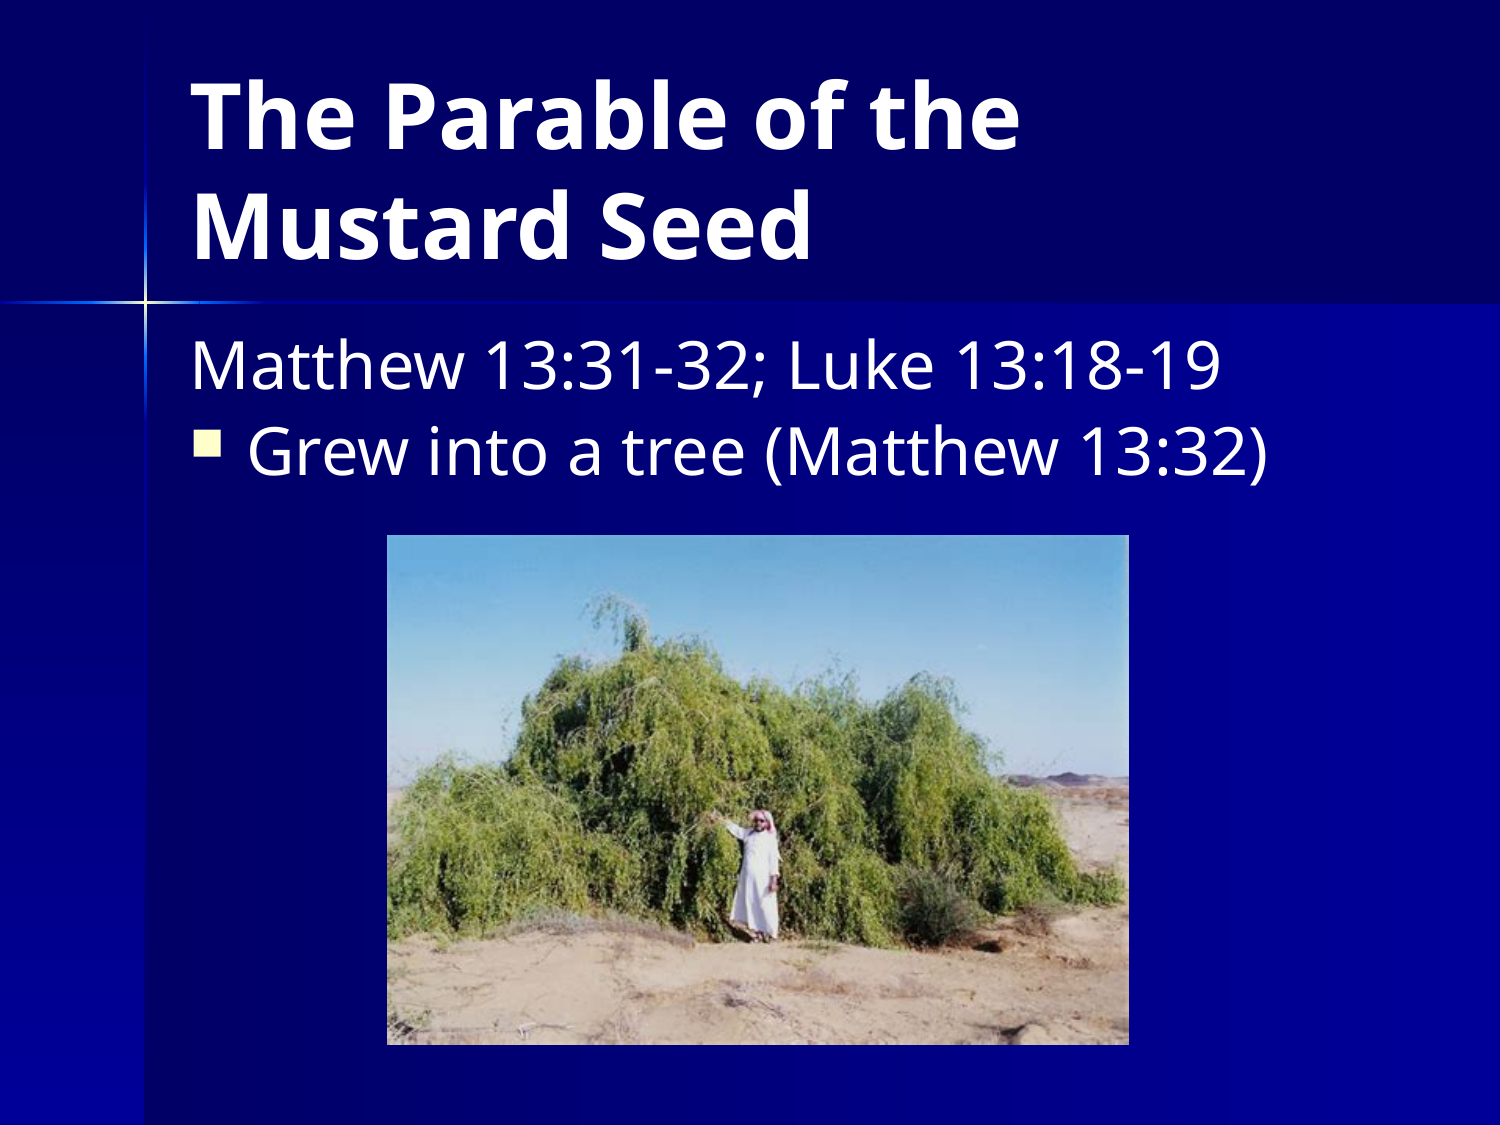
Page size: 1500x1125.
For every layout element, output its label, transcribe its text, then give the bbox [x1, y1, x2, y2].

title The Parable of the Mustard Seed [174, 49, 1413, 285]
picture [387, 535, 1129, 1046]
list Matthew 13:31-32; Luke 13:18-19 Grew into a tree (Matthew 13:32) [174, 324, 1413, 978]
